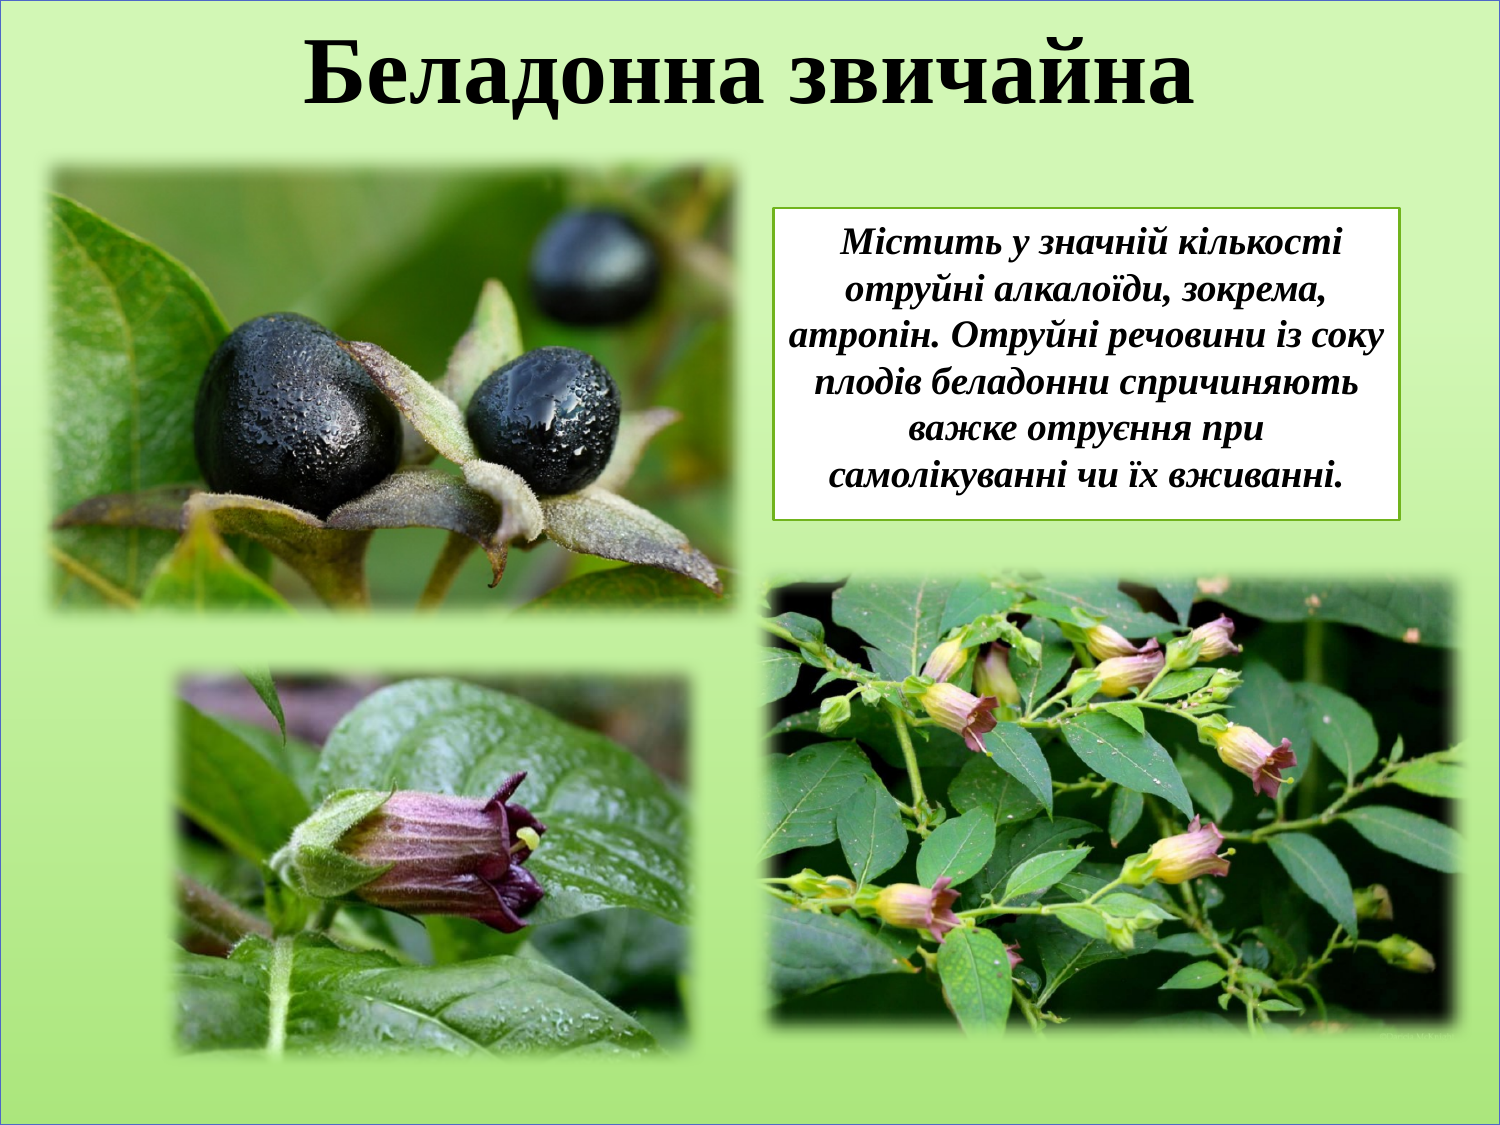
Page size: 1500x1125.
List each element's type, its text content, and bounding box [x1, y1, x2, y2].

picture [159, 656, 707, 1069]
picture [33, 148, 1473, 1044]
title Беладонна звичайна [0, 0, 1500, 1125]
list Містить у значній кількості отруйні алкалоїди, зокрема, атропін. Отруйні речовини із соку плодів беладонни спричиняють важке отруєння при самолікуванні чи їх вживанні. [772, 207, 1401, 521]
